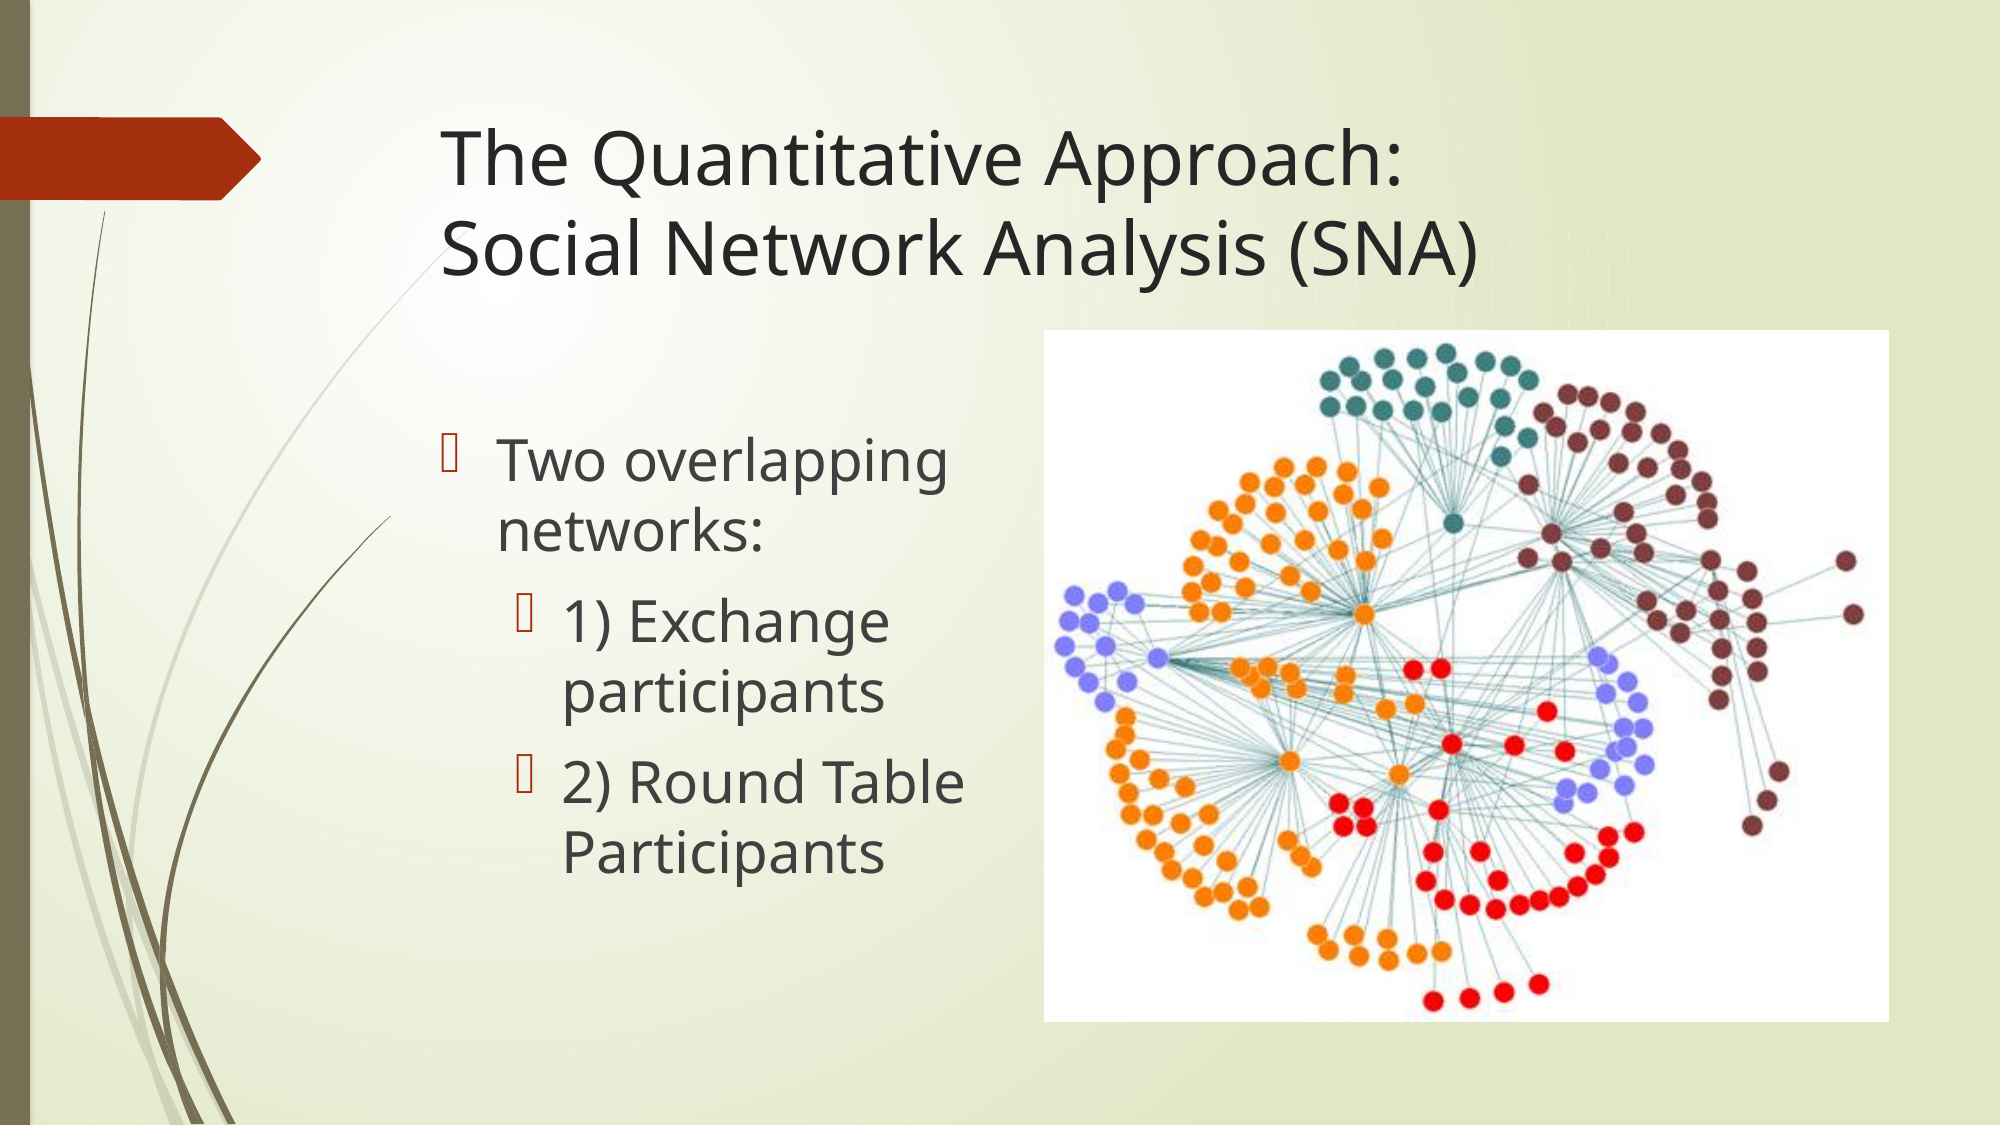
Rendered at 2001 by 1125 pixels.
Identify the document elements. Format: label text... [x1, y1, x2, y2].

list Two overlapping networks: 1) Exchange participants 2) Round Table Participants [424, 350, 1039, 970]
title The Quantitative Approach: Social Network Analysis (SNA) [425, 102, 1888, 313]
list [1044, 329, 1889, 1022]
